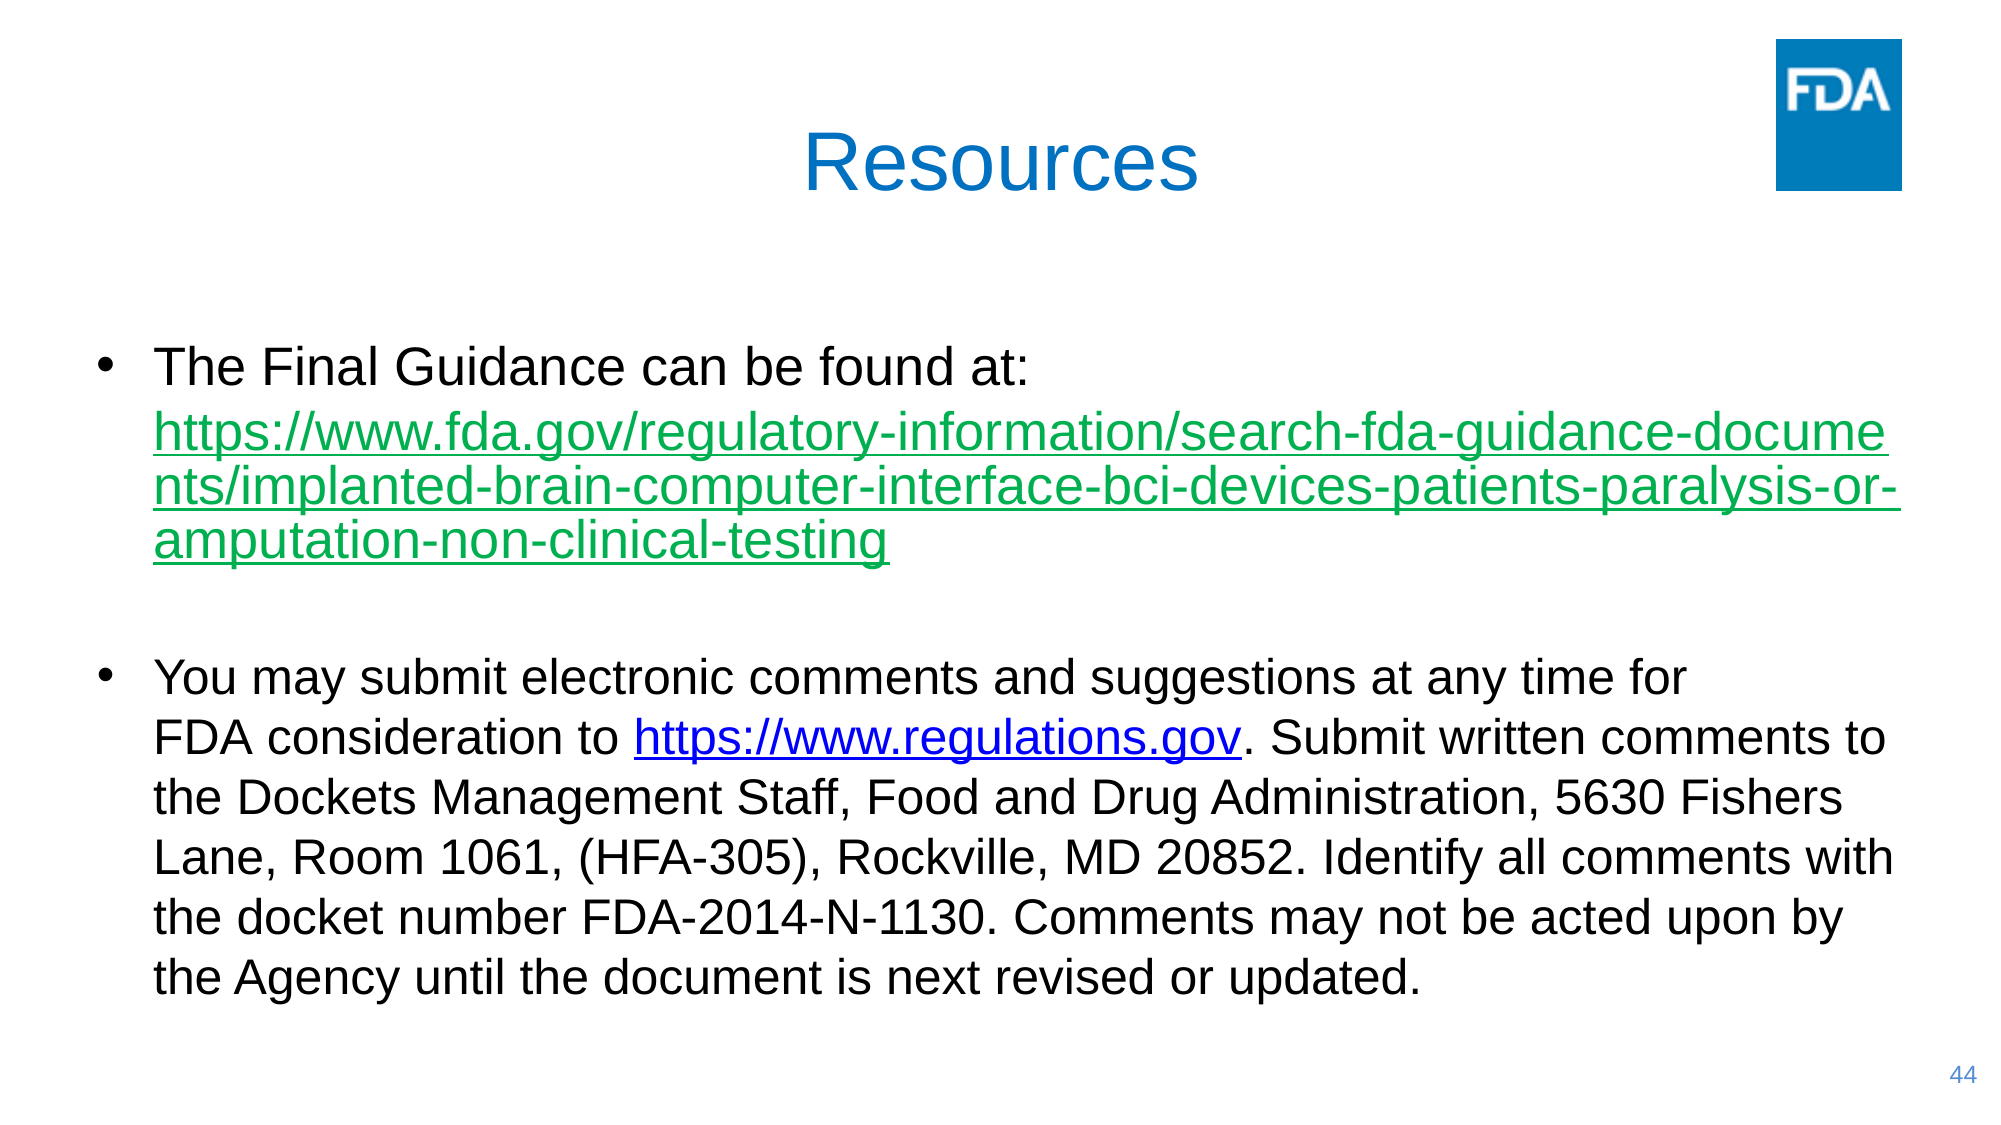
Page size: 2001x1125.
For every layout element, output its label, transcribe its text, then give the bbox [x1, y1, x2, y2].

list The Final Guidance can be found at: https://www.fda.gov/regulatory-information/search-fda-guidance-documents/implanted-brain-computer-interface-bci-devices-patients-paralysis-or-amputation-non-clinical-testing You may submit electronic comments and suggestions at any time for FDA consideration to https://www.regulations.gov. Submit written comments to the Dockets Management Staff, Food and Drug Administration, 5630 Fishers Lane, Room 1061, (HFA-305), Rockville, MD 20852. Identify all comments with the docket number FDA-2014-N-1130. Comments may not be acted upon by the Agency until the document is next revised or updated. [81, 323, 1919, 1028]
text_box Resources [303, 81, 1699, 234]
picture [1786, 67, 1890, 112]
